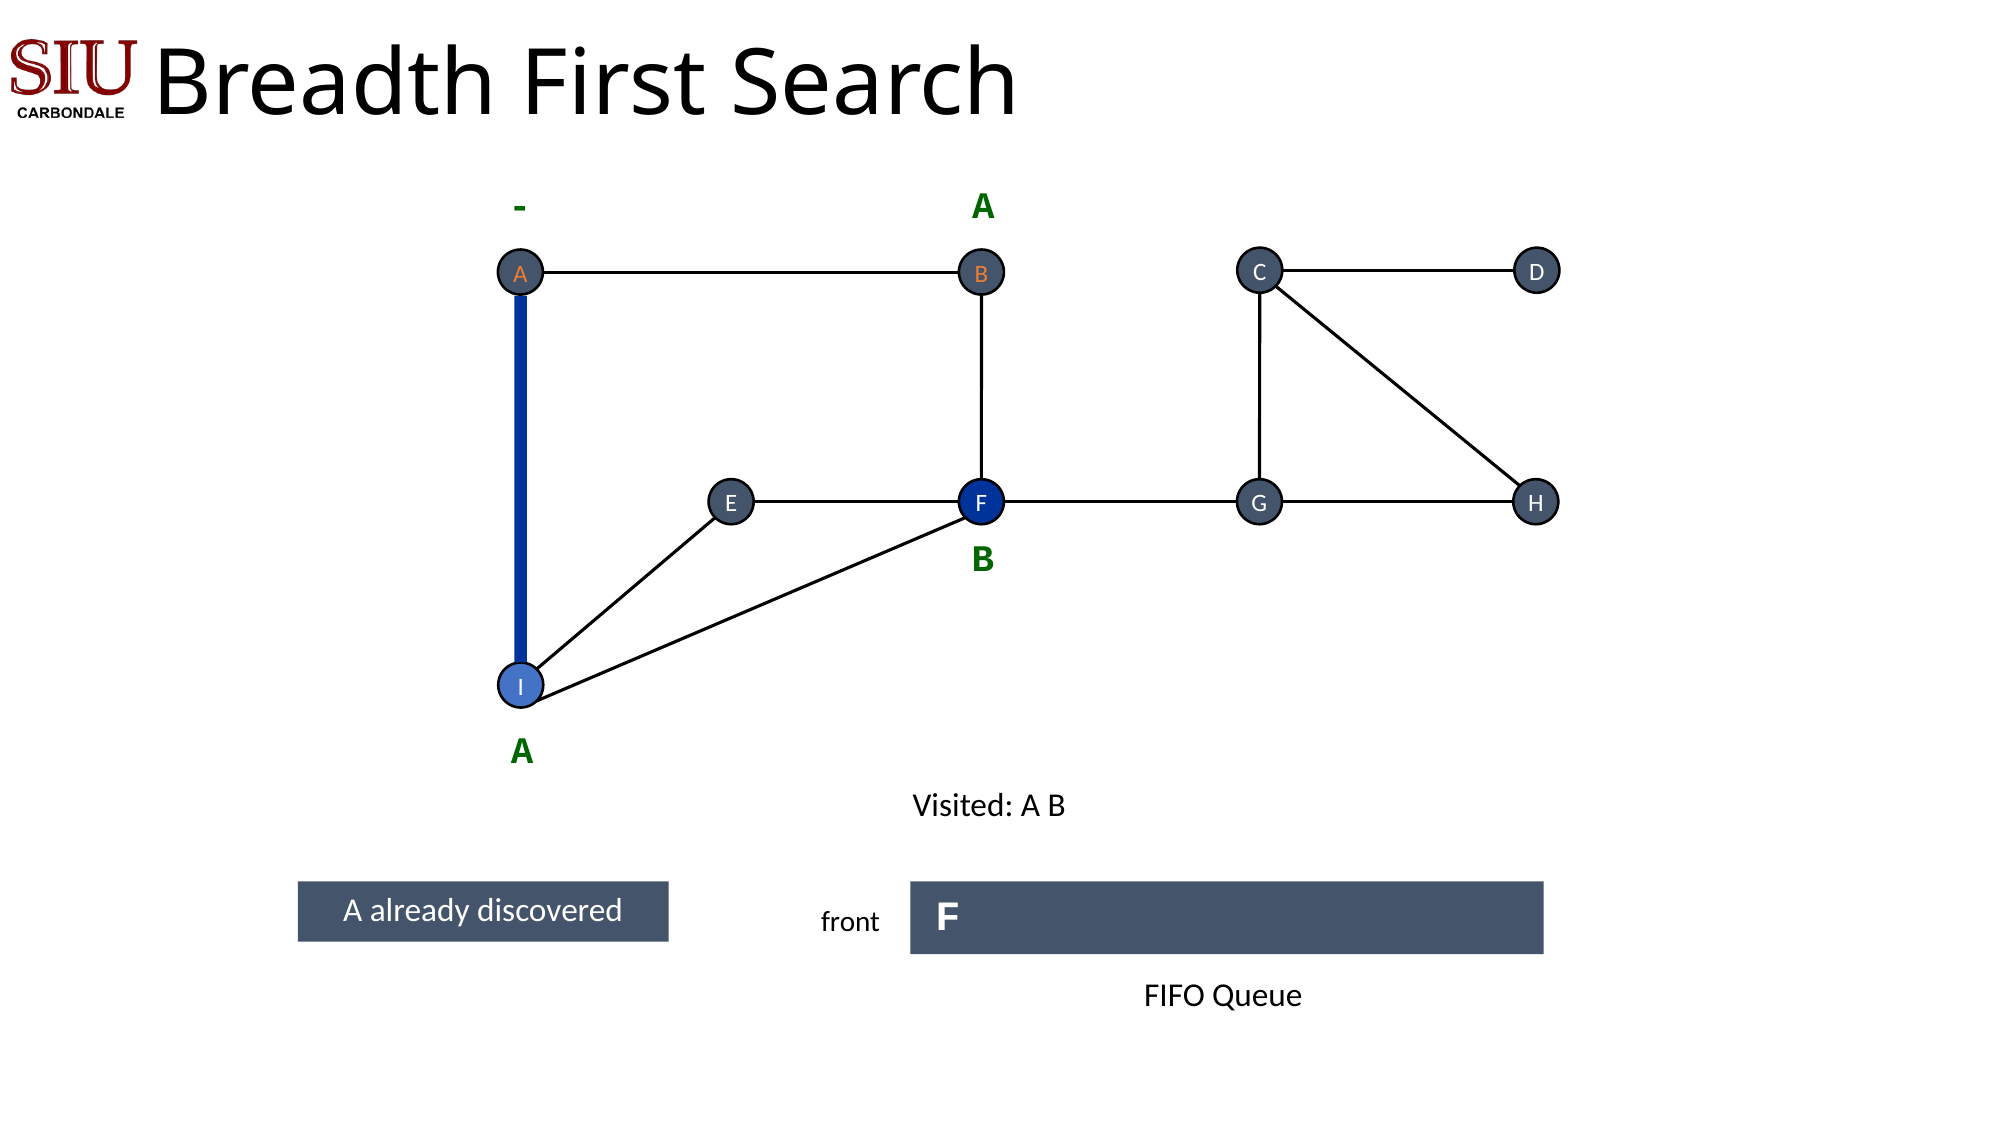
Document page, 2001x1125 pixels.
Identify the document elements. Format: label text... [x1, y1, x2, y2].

text_box D [1514, 247, 1560, 293]
text_box G [1237, 479, 1282, 525]
text_box F [910, 881, 1544, 955]
text_box F [958, 479, 1004, 525]
text_box A [497, 249, 543, 295]
text_box FIFO Queue [910, 965, 1537, 1021]
text_box H [1513, 479, 1559, 525]
text_box A already discovered [297, 881, 669, 942]
text_box front [789, 894, 912, 945]
text_box A [956, 173, 1013, 234]
text_box - [493, 173, 550, 234]
text_box C [1237, 247, 1283, 293]
text_box Visited: A B [897, 775, 1544, 831]
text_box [536, 518, 966, 703]
text_box I [498, 663, 536, 708]
text_box B [958, 249, 1004, 295]
text_box E [708, 479, 754, 518]
title Breadth First Search [137, 23, 1863, 147]
text_box B [966, 526, 1013, 587]
text_box A [495, 718, 552, 779]
picture [11, 39, 137, 118]
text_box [1275, 287, 1520, 485]
